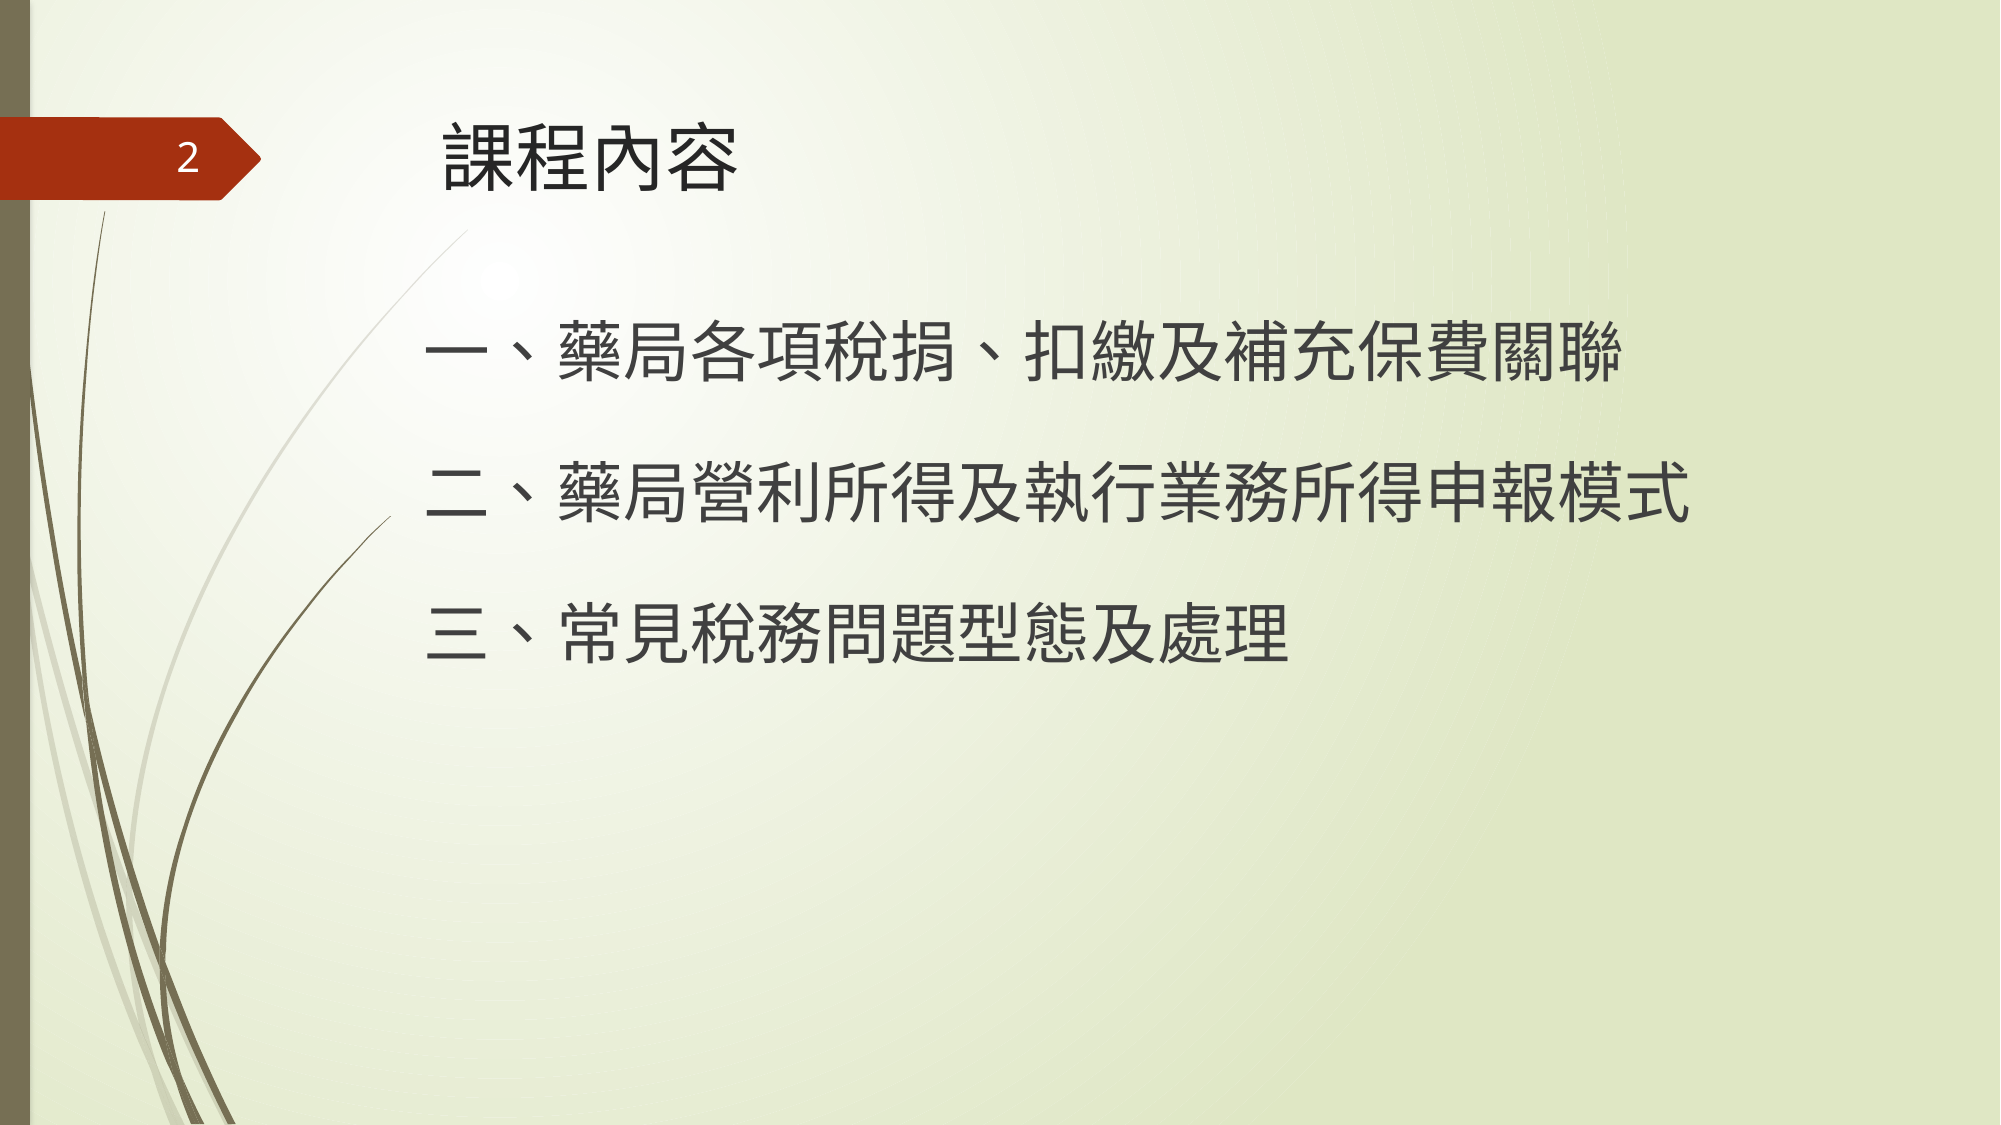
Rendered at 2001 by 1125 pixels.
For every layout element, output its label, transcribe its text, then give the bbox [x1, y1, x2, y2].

list 一、藥局各項稅捐、扣繳及補充保費關聯 二、藥局營利所得及執行業務所得申報模式 三、常見稅務問題型態及處理 [408, 261, 1871, 882]
title 課程內容 [425, 102, 1888, 313]
slide_number 2 [87, 129, 216, 190]
